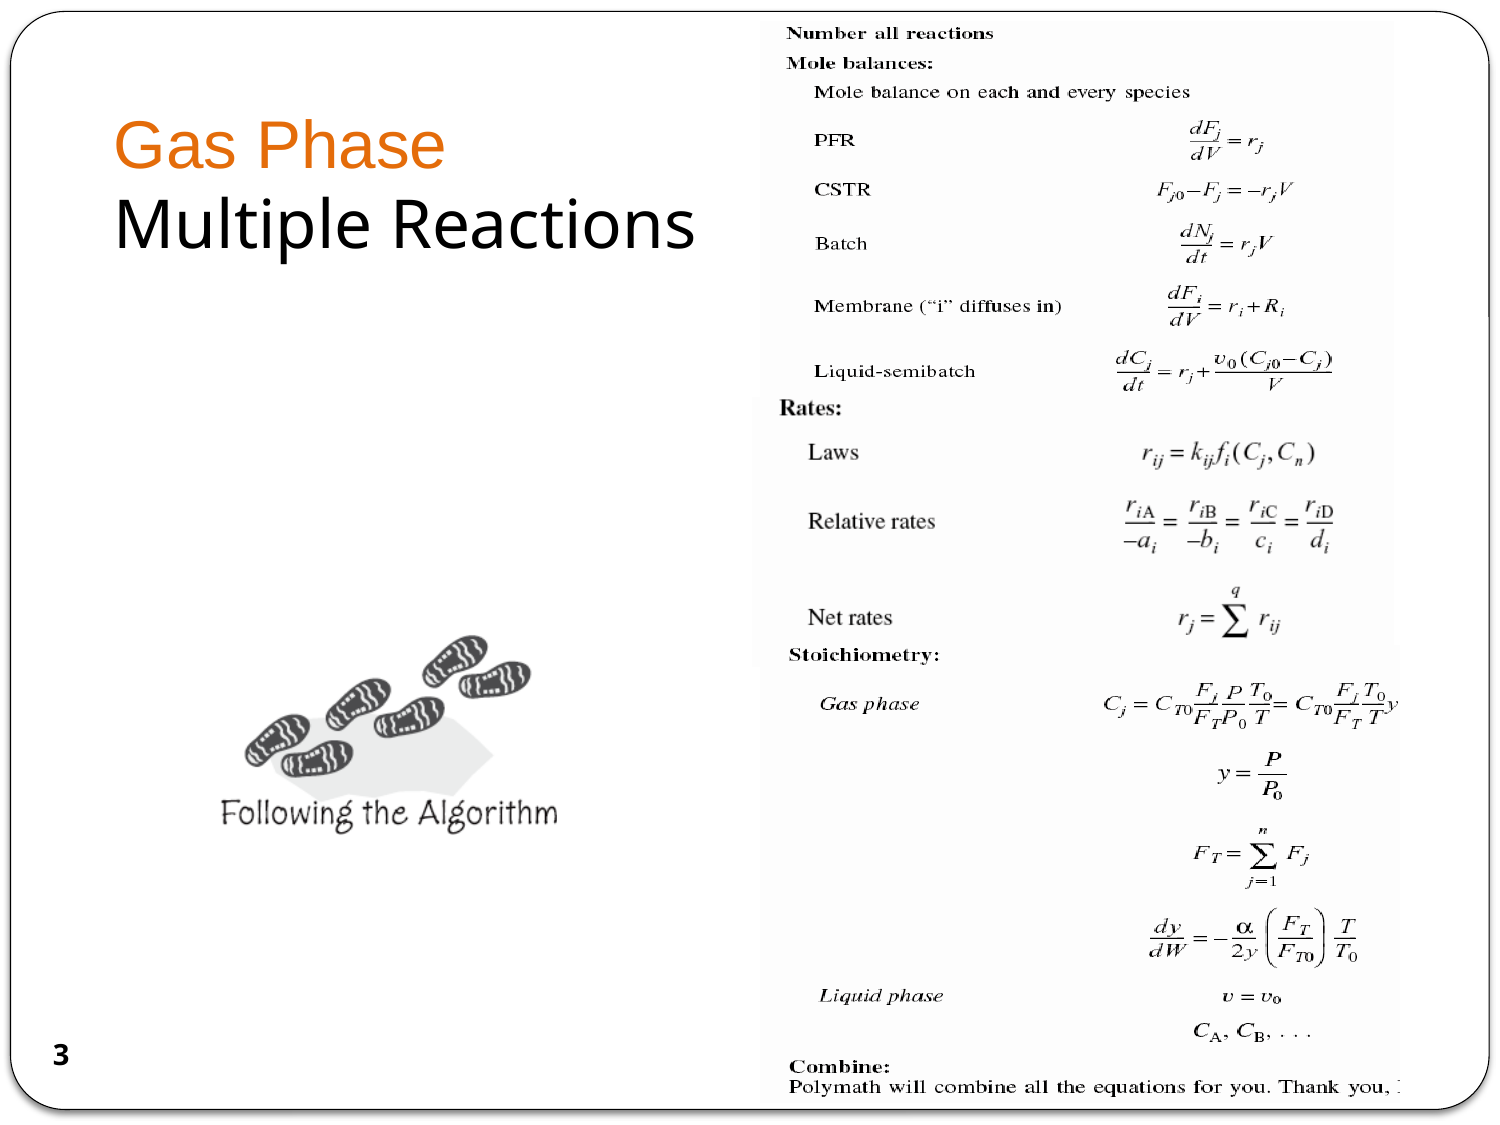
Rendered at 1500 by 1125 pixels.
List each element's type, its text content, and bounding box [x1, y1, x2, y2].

slide_number 3 [23, 1018, 99, 1094]
title Gas Phase Multiple Reactions [98, 90, 722, 278]
picture [155, 601, 569, 860]
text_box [752, 20, 1401, 1103]
